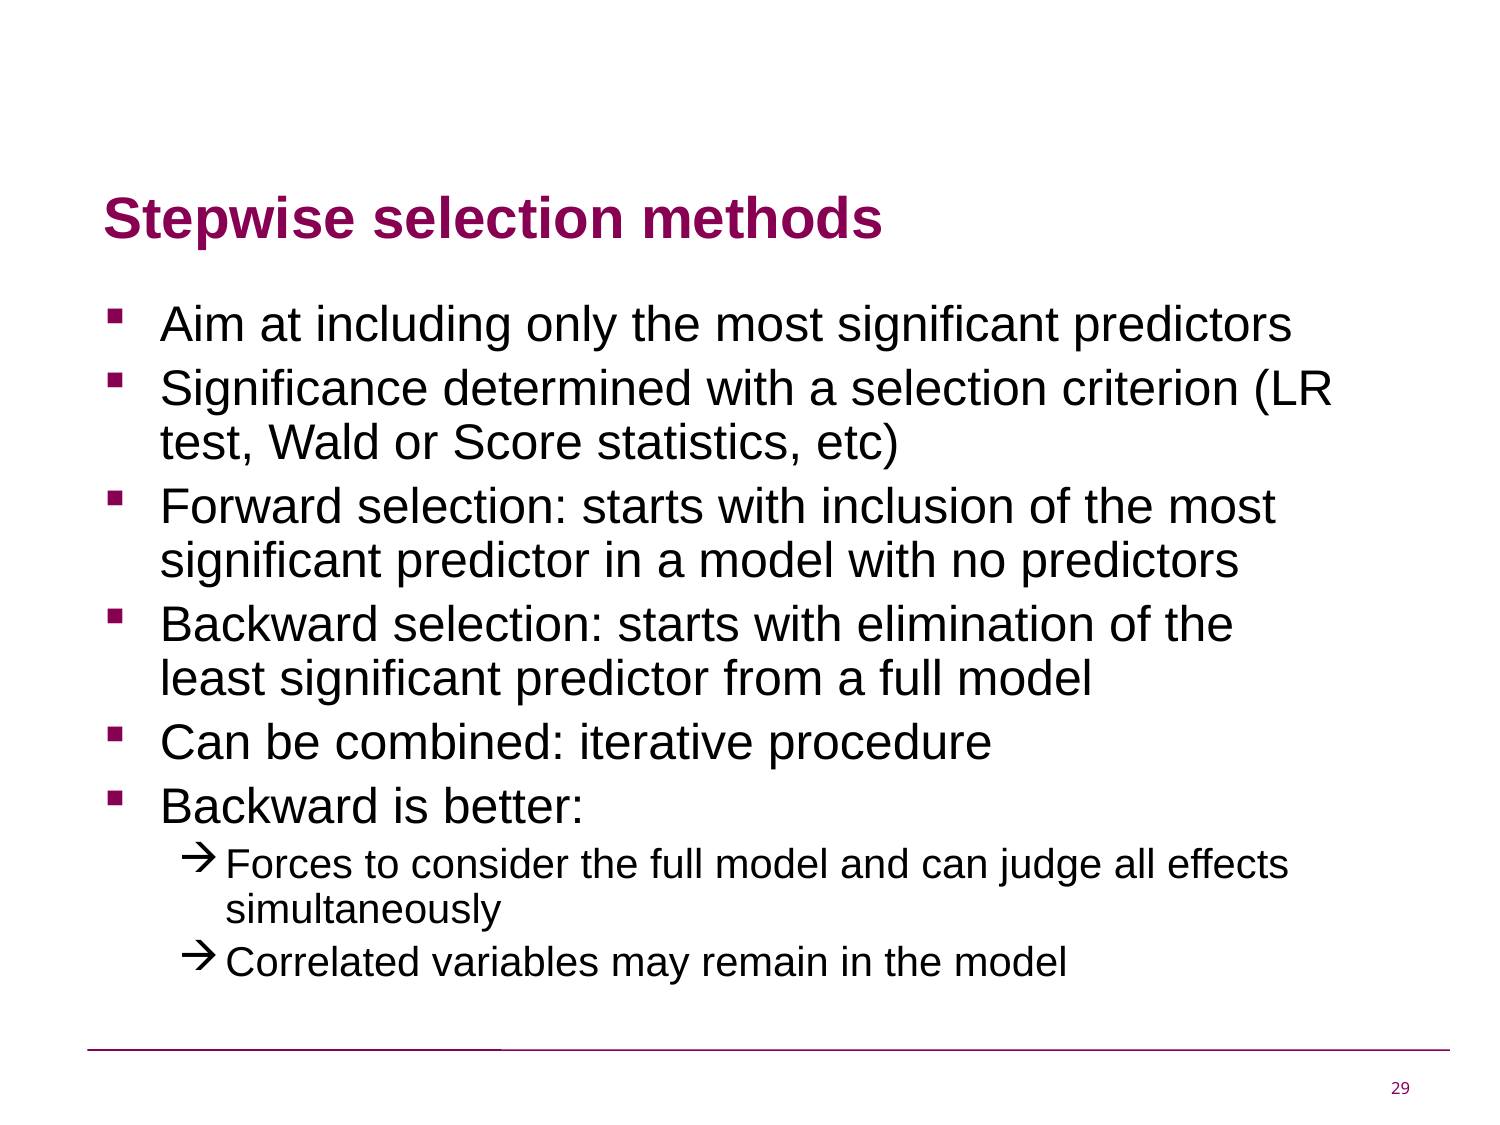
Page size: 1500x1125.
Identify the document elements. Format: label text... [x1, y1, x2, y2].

list Aim at including only the most significant predictors Significance determined with a selection criterion (LR test, Wald or Score statistics, etc) Forward selection: starts with inclusion of the most significant predictor in a model with no predictors Backward selection: starts with elimination of the least significant predictor from a full model Can be combined: iterative procedure Backward is better: Forces to consider the full model and can judge all effects simultaneously Correlated variables may remain in the model [88, 290, 1364, 1023]
slide_number 29 [1074, 1070, 1425, 1103]
title Stepwise selection methods [88, 172, 1364, 290]
